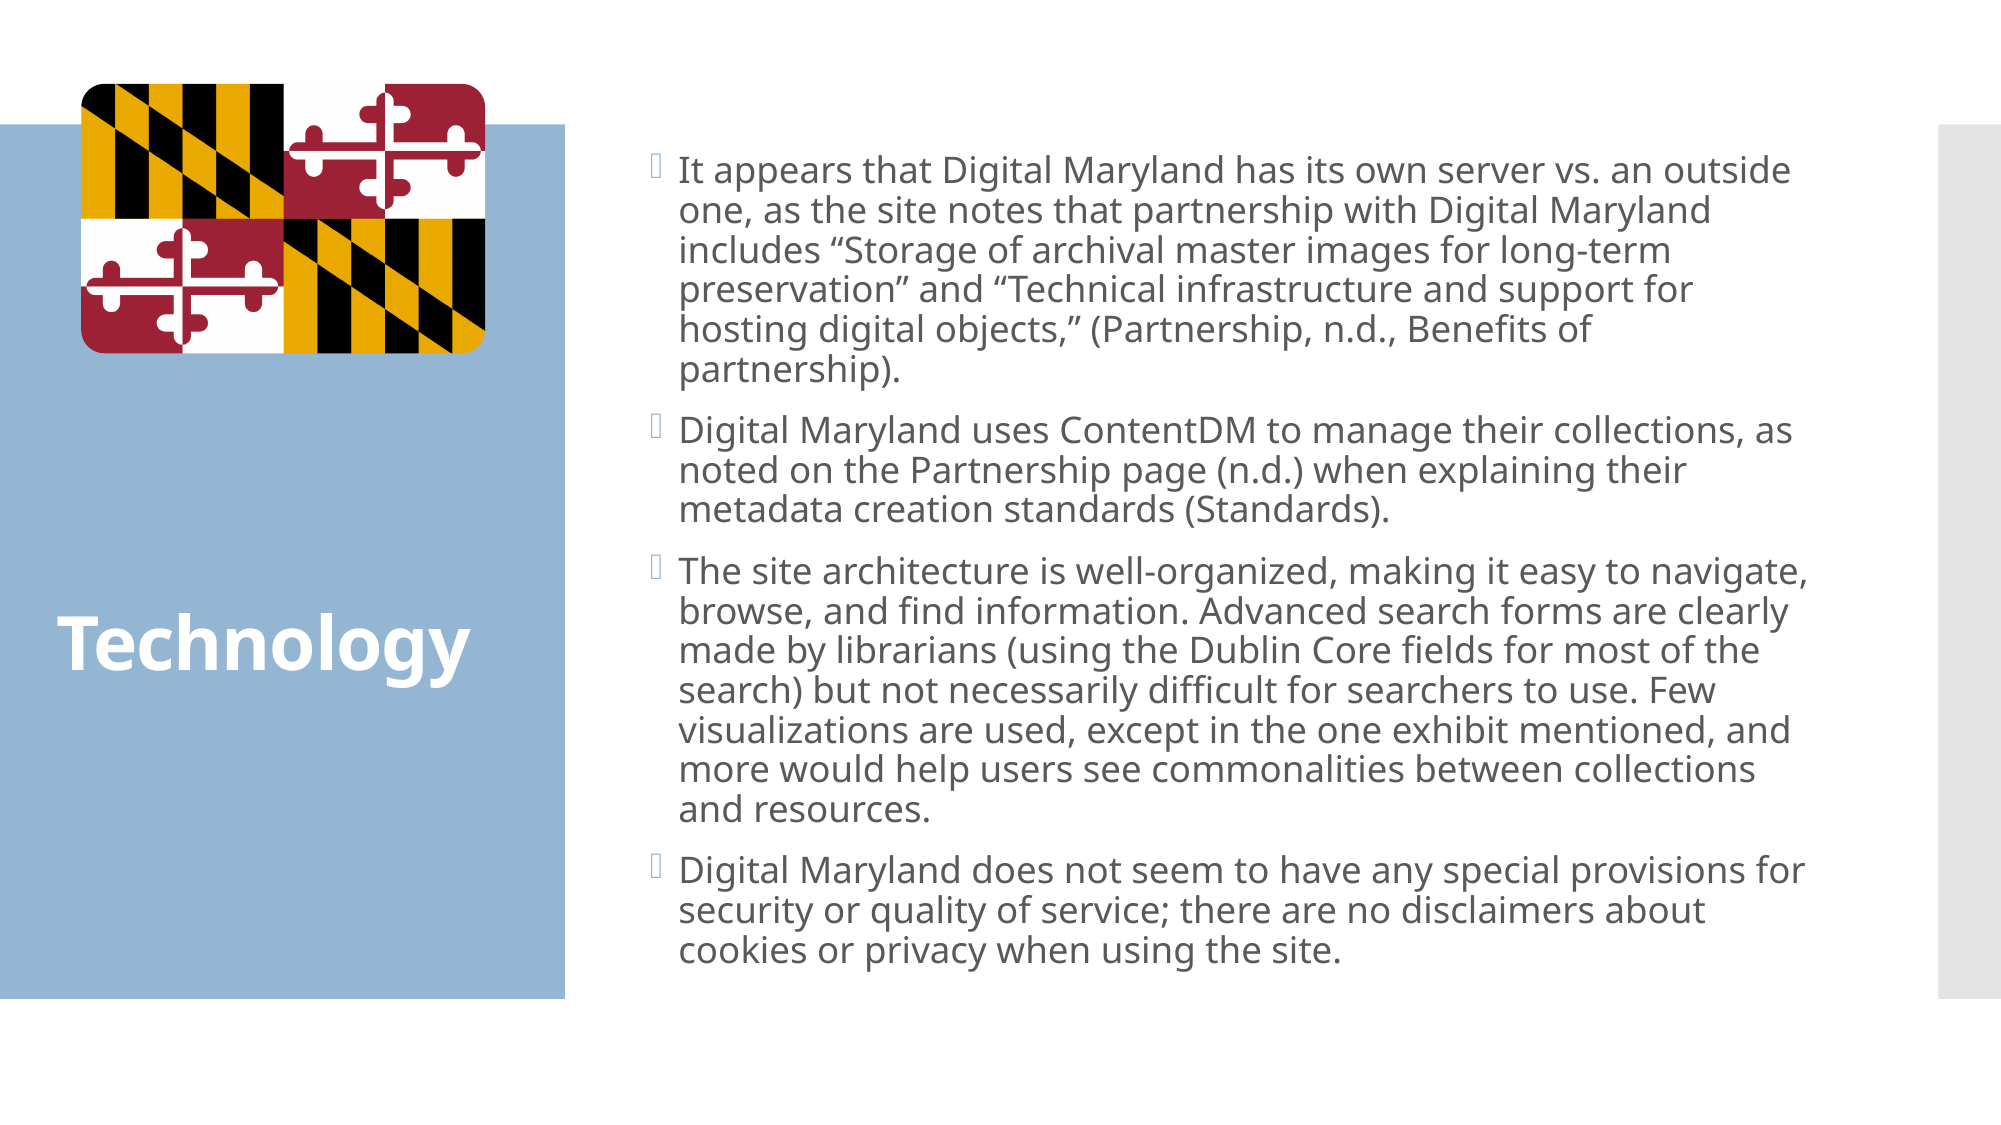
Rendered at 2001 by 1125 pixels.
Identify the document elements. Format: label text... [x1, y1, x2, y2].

list It appears that Digital Maryland has its own server vs. an outside one, as the site notes that partnership with Digital Maryland includes “Storage of archival master images for long-term preservation” and “Technical infrastructure and support for hosting digital objects,” (Partnership, n.d., Benefits of partnership). Digital Maryland uses ContentDM to manage their collections, as noted on the Partnership page (n.d.) when explaining their metadata creation standards (Standards). The site architecture is well-organized, making it easy to navigate, browse, and find information. Advanced search forms are clearly made by librarians (using the Dublin Core fields for most of the search) but not necessarily difficult for searchers to use. Few visualizations are used, except in the one exhibit mentioned, and more would help users see commonalities between collections and resources. Digital Maryland does not seem to have any special provisions for security or quality of service; there are no disclaimers about cookies or privacy when using the site. [634, 141, 1835, 982]
title Technology [41, 442, 525, 940]
picture [81, 83, 486, 354]
